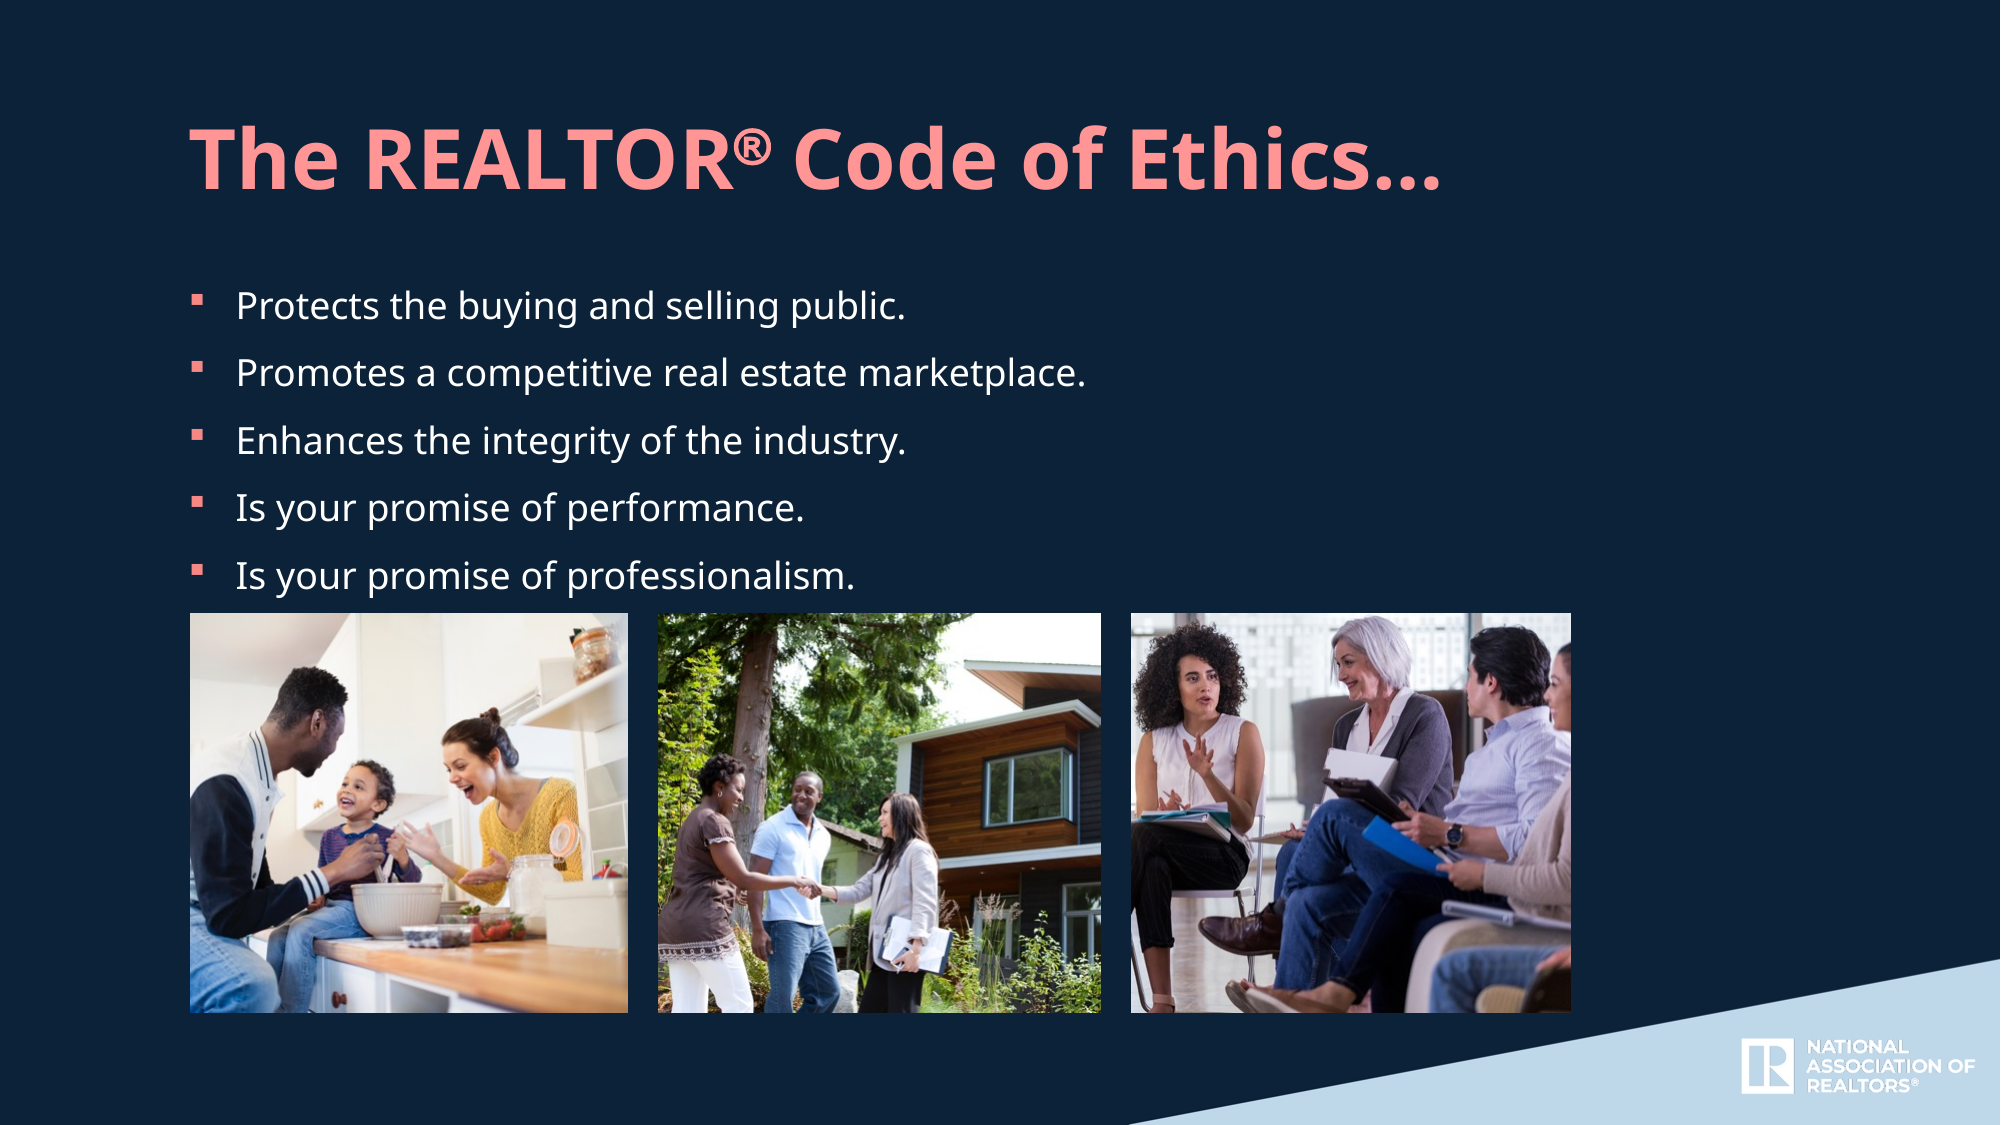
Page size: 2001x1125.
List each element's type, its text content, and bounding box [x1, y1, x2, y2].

text_box Protects the buying and selling public. Promotes a competitive real estate marketplace. Enhances the integrity of the industry. Is your promise of performance. Is your promise of professionalism. [173, 251, 1761, 605]
text_box The REALTOR Code of Ethics… [173, 98, 1748, 214]
picture [0, 0, 2000, 1125]
